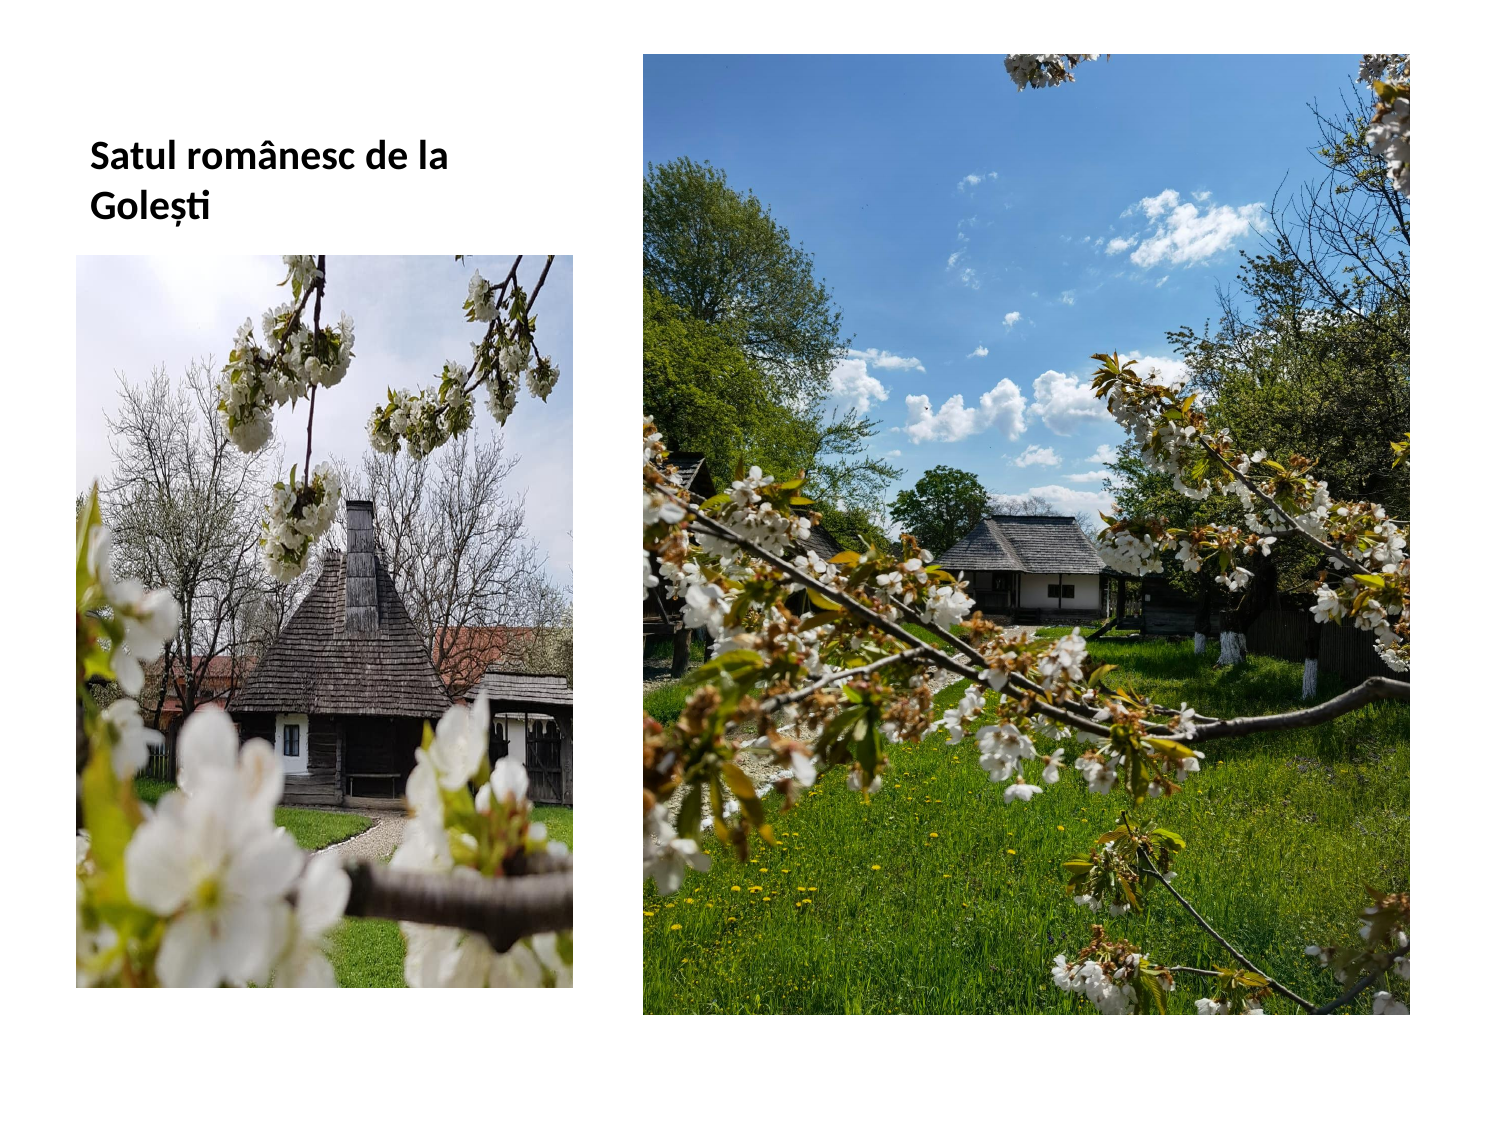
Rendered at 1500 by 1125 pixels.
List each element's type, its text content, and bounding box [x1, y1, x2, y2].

picture [76, 255, 574, 988]
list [643, 54, 1410, 1015]
title Satul românesc de la Golești [75, 44, 569, 236]
